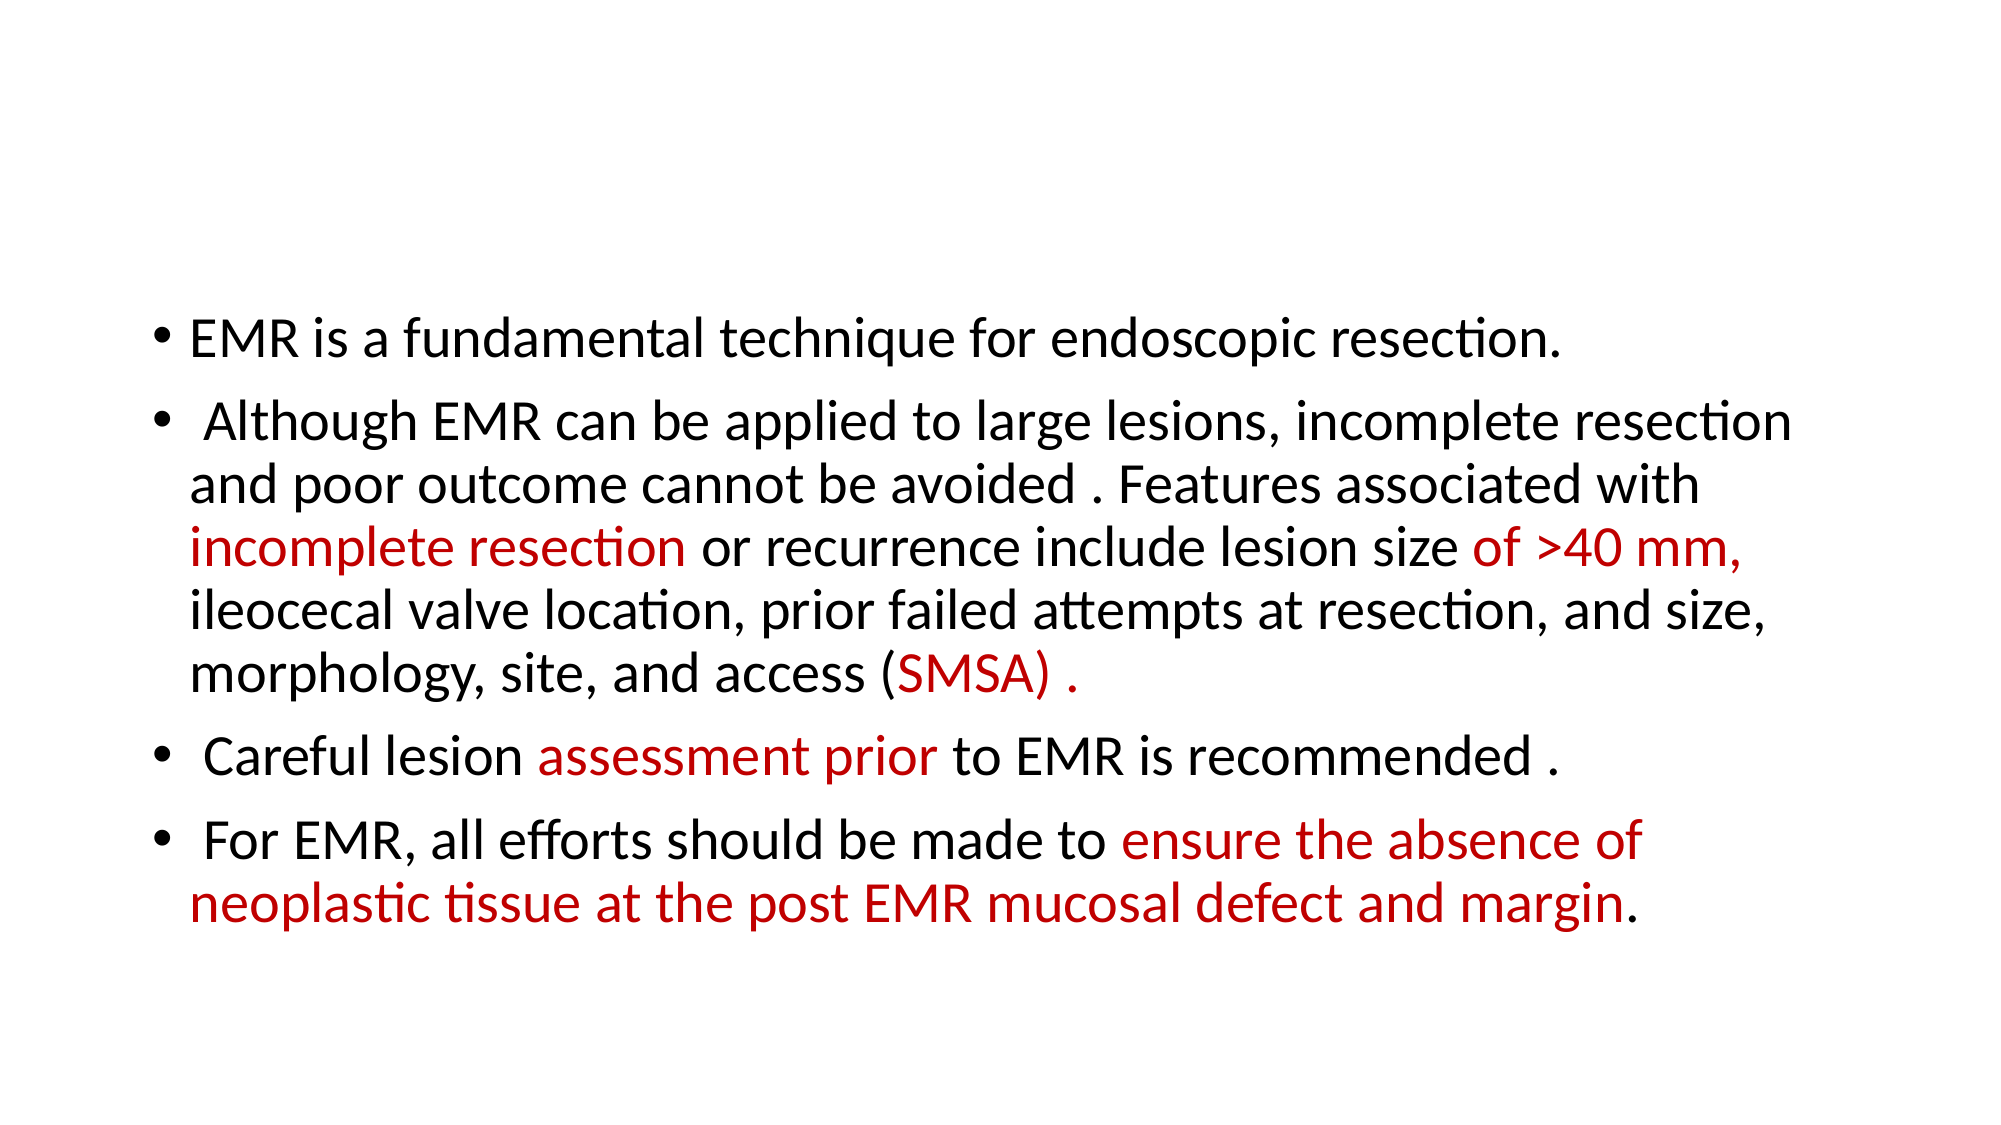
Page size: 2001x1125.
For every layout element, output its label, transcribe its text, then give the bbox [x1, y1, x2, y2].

list EMR is a fundamental technique for endoscopic resection. Although EMR can be applied to large lesions, incomplete resection and poor outcome cannot be avoided . Features associated with incomplete resection or recurrence include lesion size of >40 mm, ileocecal valve location, prior failed attempts at resection, and size, morphology, site, and access (SMSA) . Careful lesion assessment prior to EMR is recommended . For EMR, all efforts should be made to ensure the absence of neoplastic tissue at the post EMR mucosal defect and margin. [137, 299, 1863, 1014]
